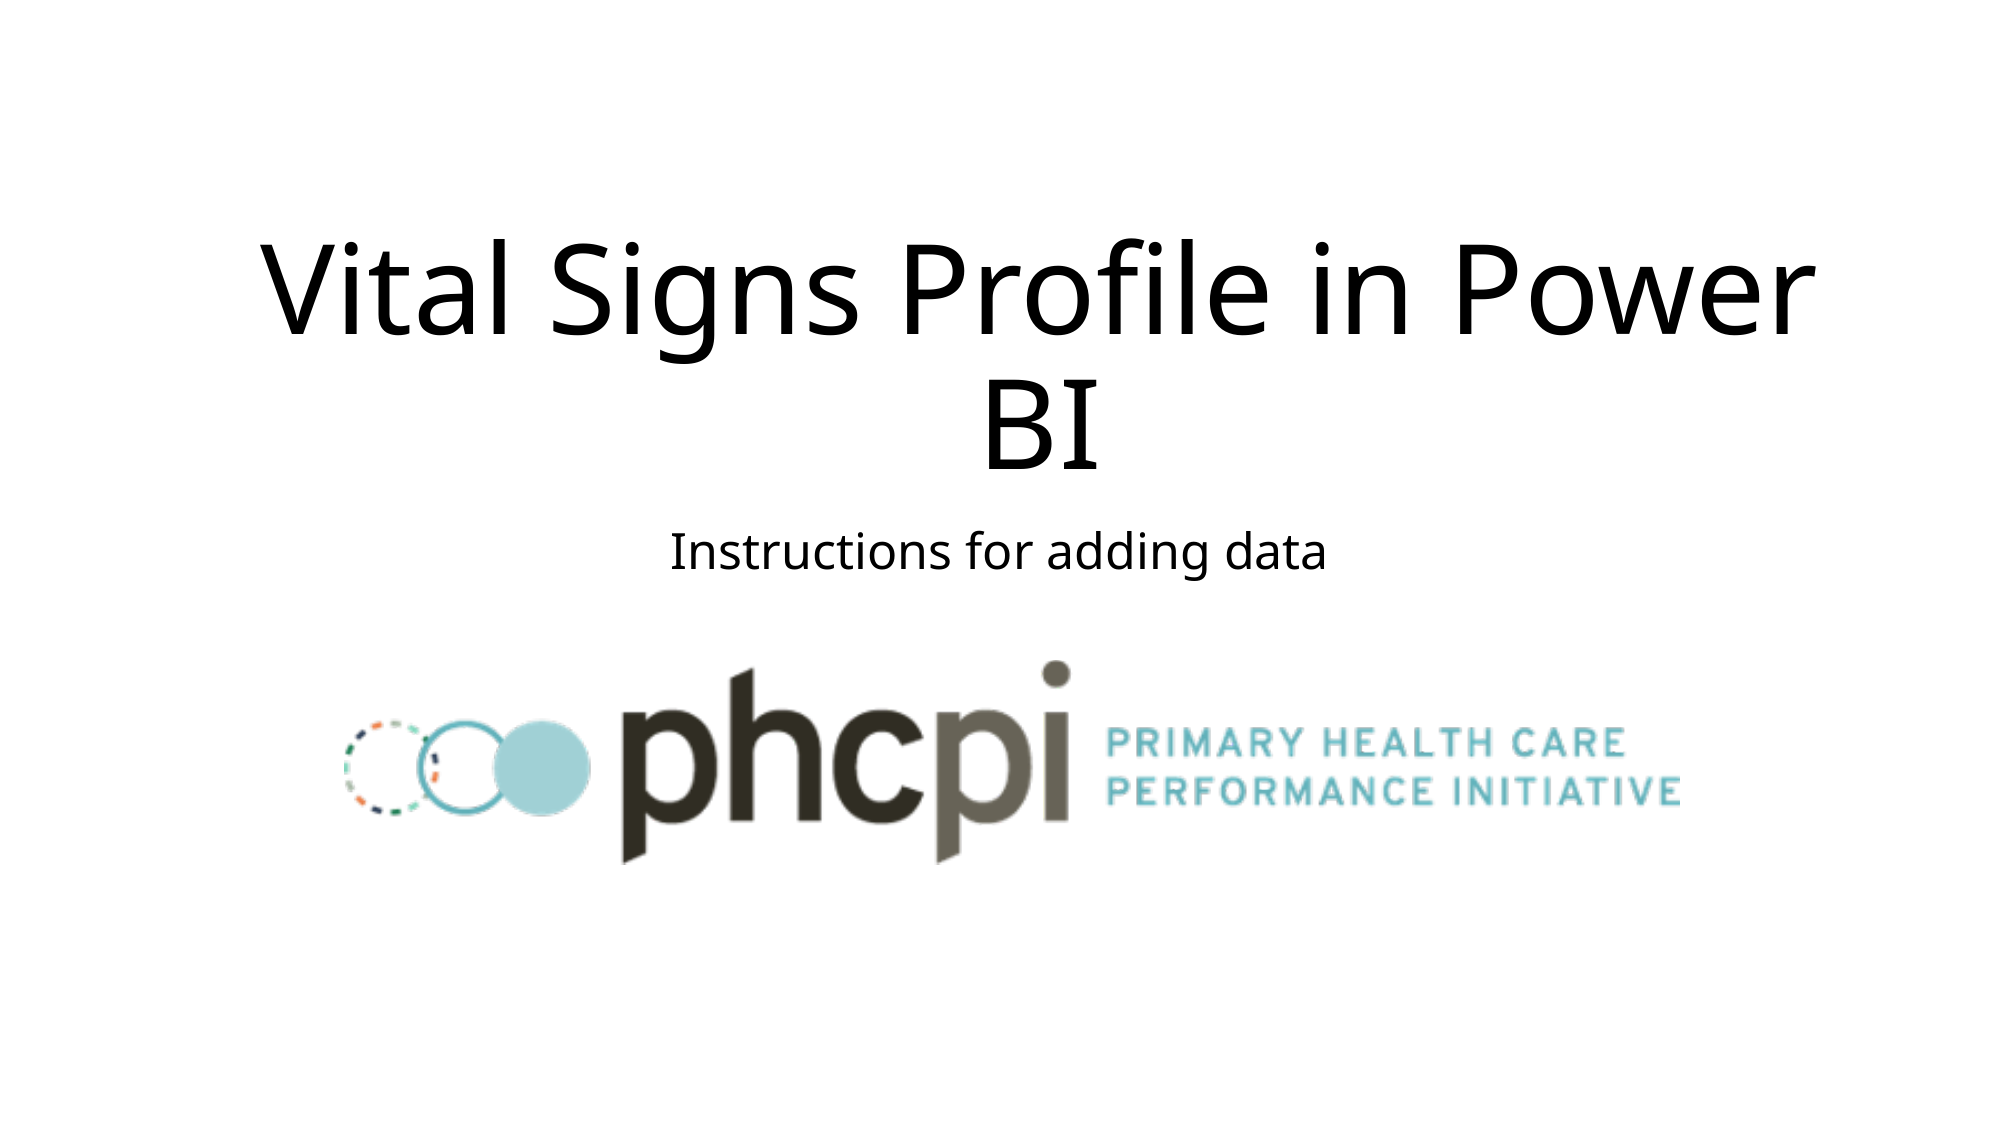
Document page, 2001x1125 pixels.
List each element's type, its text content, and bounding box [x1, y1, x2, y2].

picture [344, 660, 1680, 865]
title Vital Signs Profile in Power BI [201, 112, 1878, 504]
subtitle Instructions for adding data [249, 519, 1750, 791]
